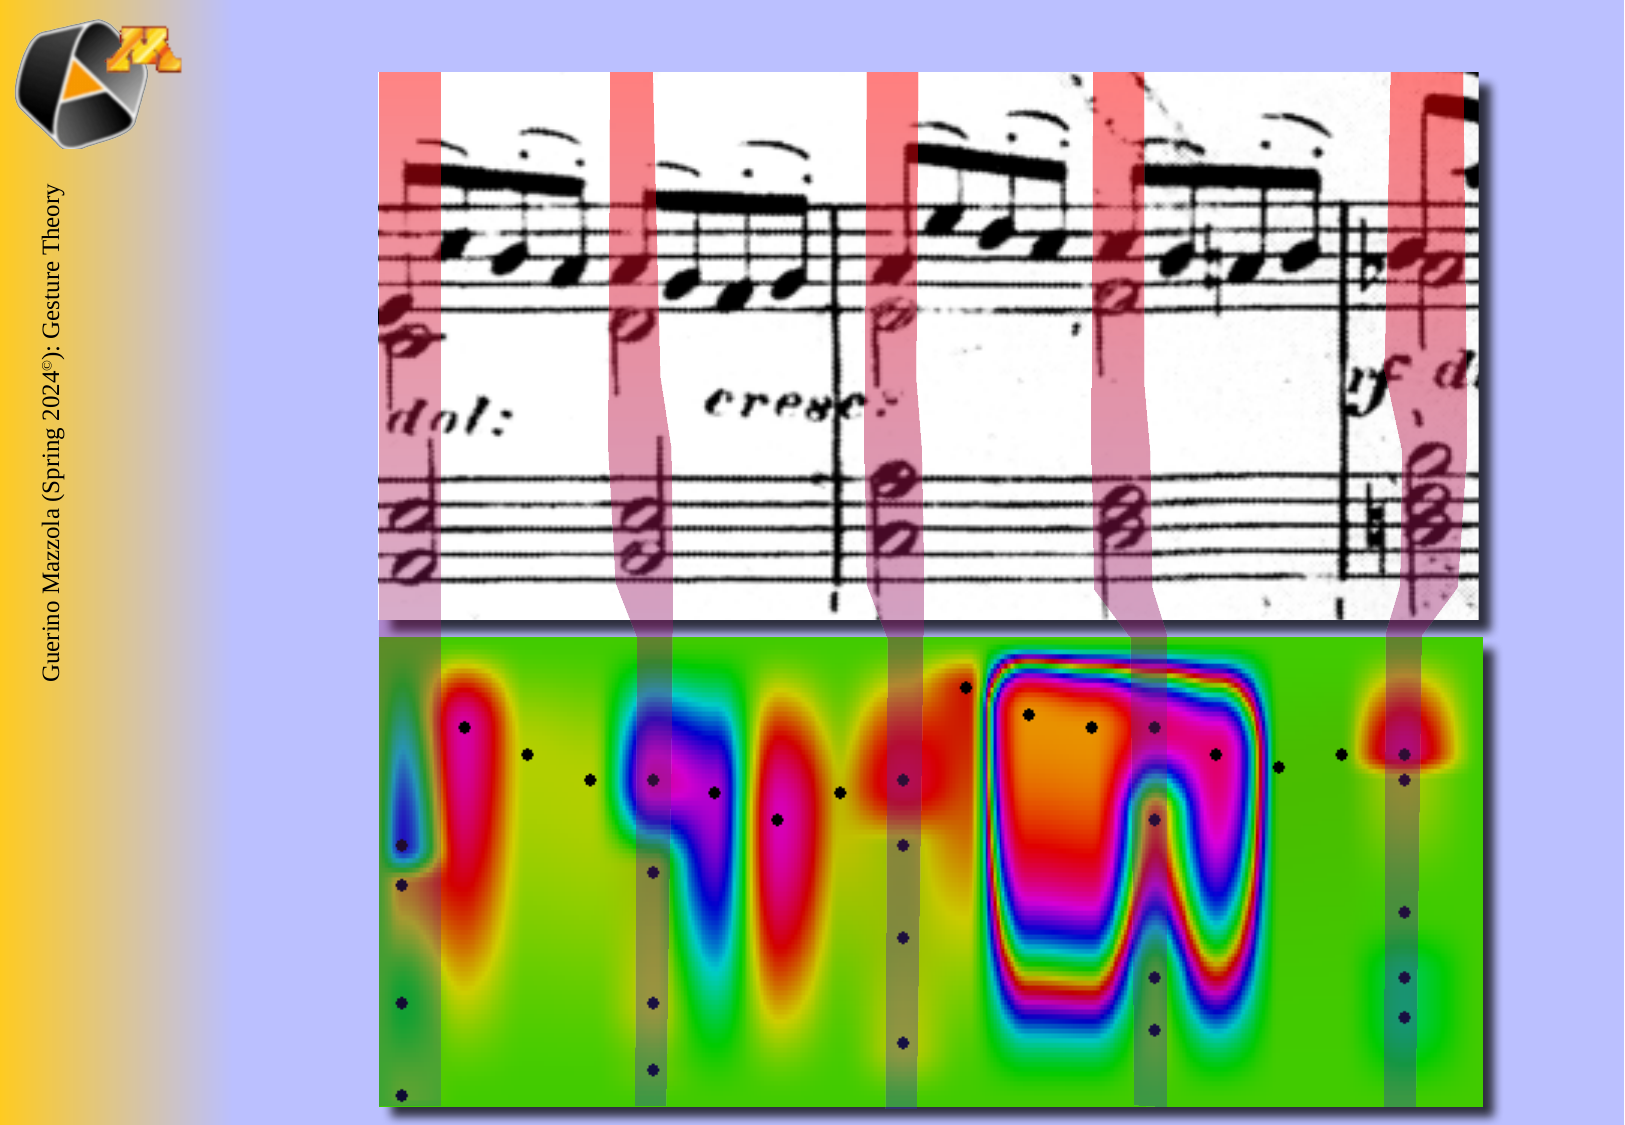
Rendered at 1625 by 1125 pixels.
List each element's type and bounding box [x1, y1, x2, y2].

picture [12, 18, 197, 149]
text_box [378, 72, 1483, 1109]
